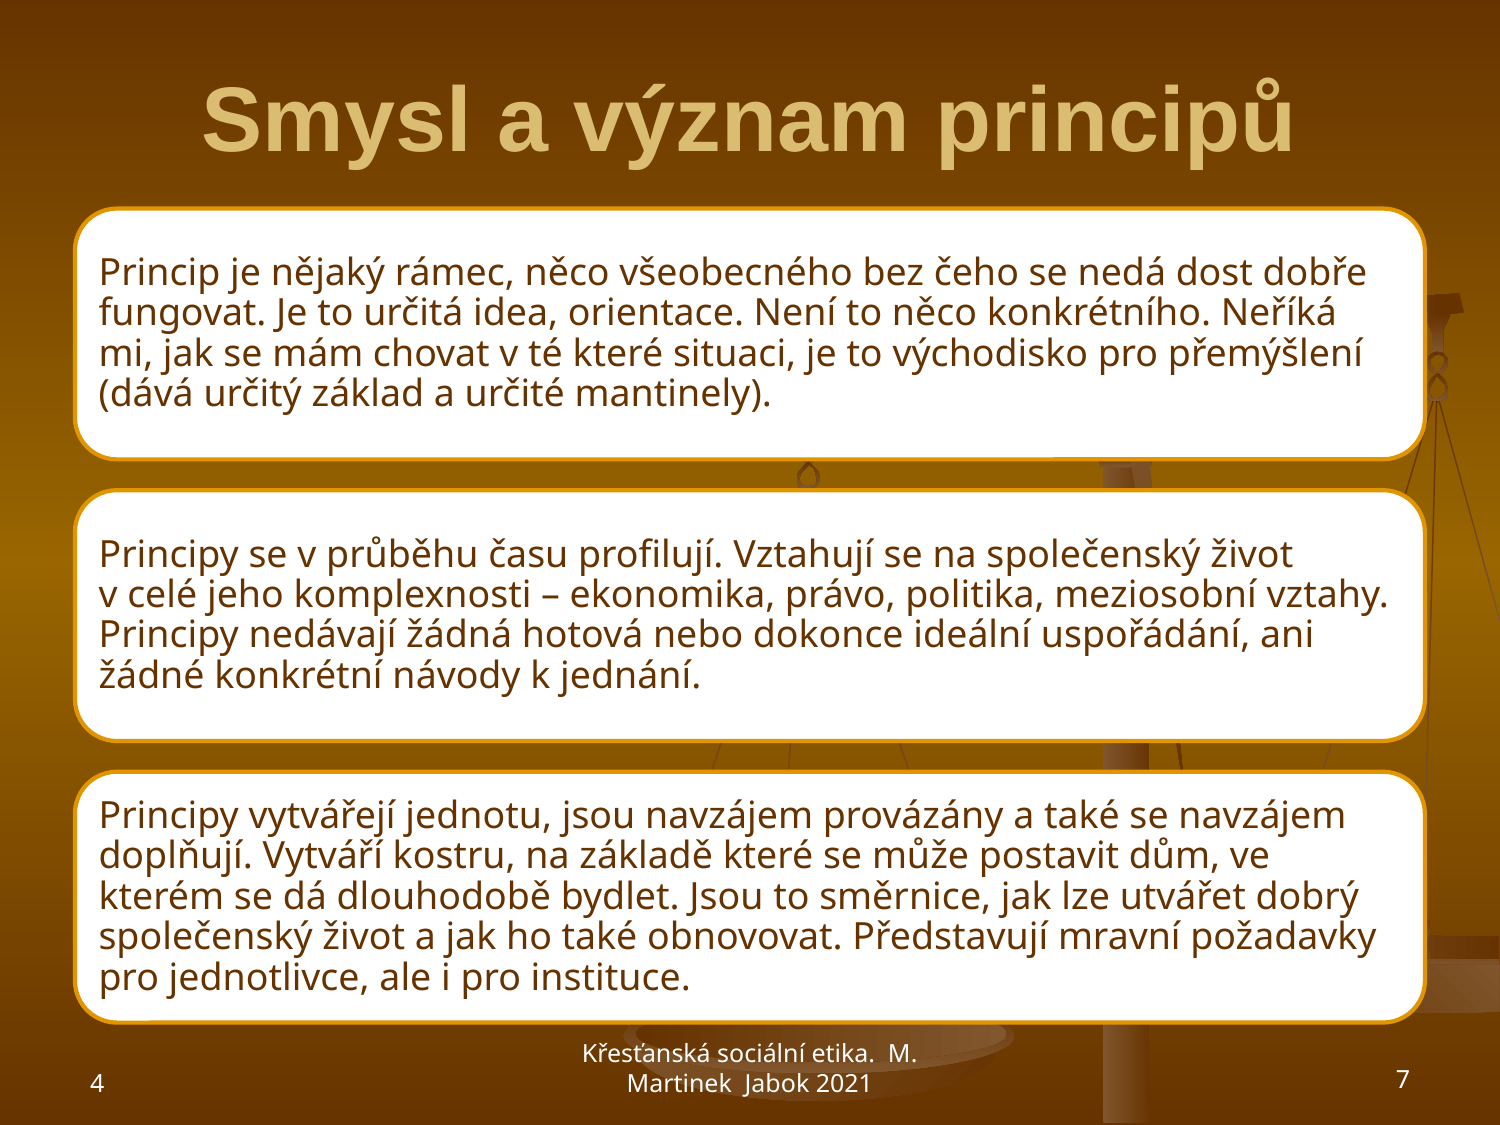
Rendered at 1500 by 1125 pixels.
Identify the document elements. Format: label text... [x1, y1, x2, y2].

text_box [74, 207, 1426, 1024]
slide_number 4 [74, 1031, 426, 1106]
slide_number 7 [1074, 1030, 1426, 1106]
title Smysl a význam principů [74, 45, 1426, 185]
footer Křesťanská sociální etika. M. Martinek Jabok 2021 [512, 1032, 988, 1106]
